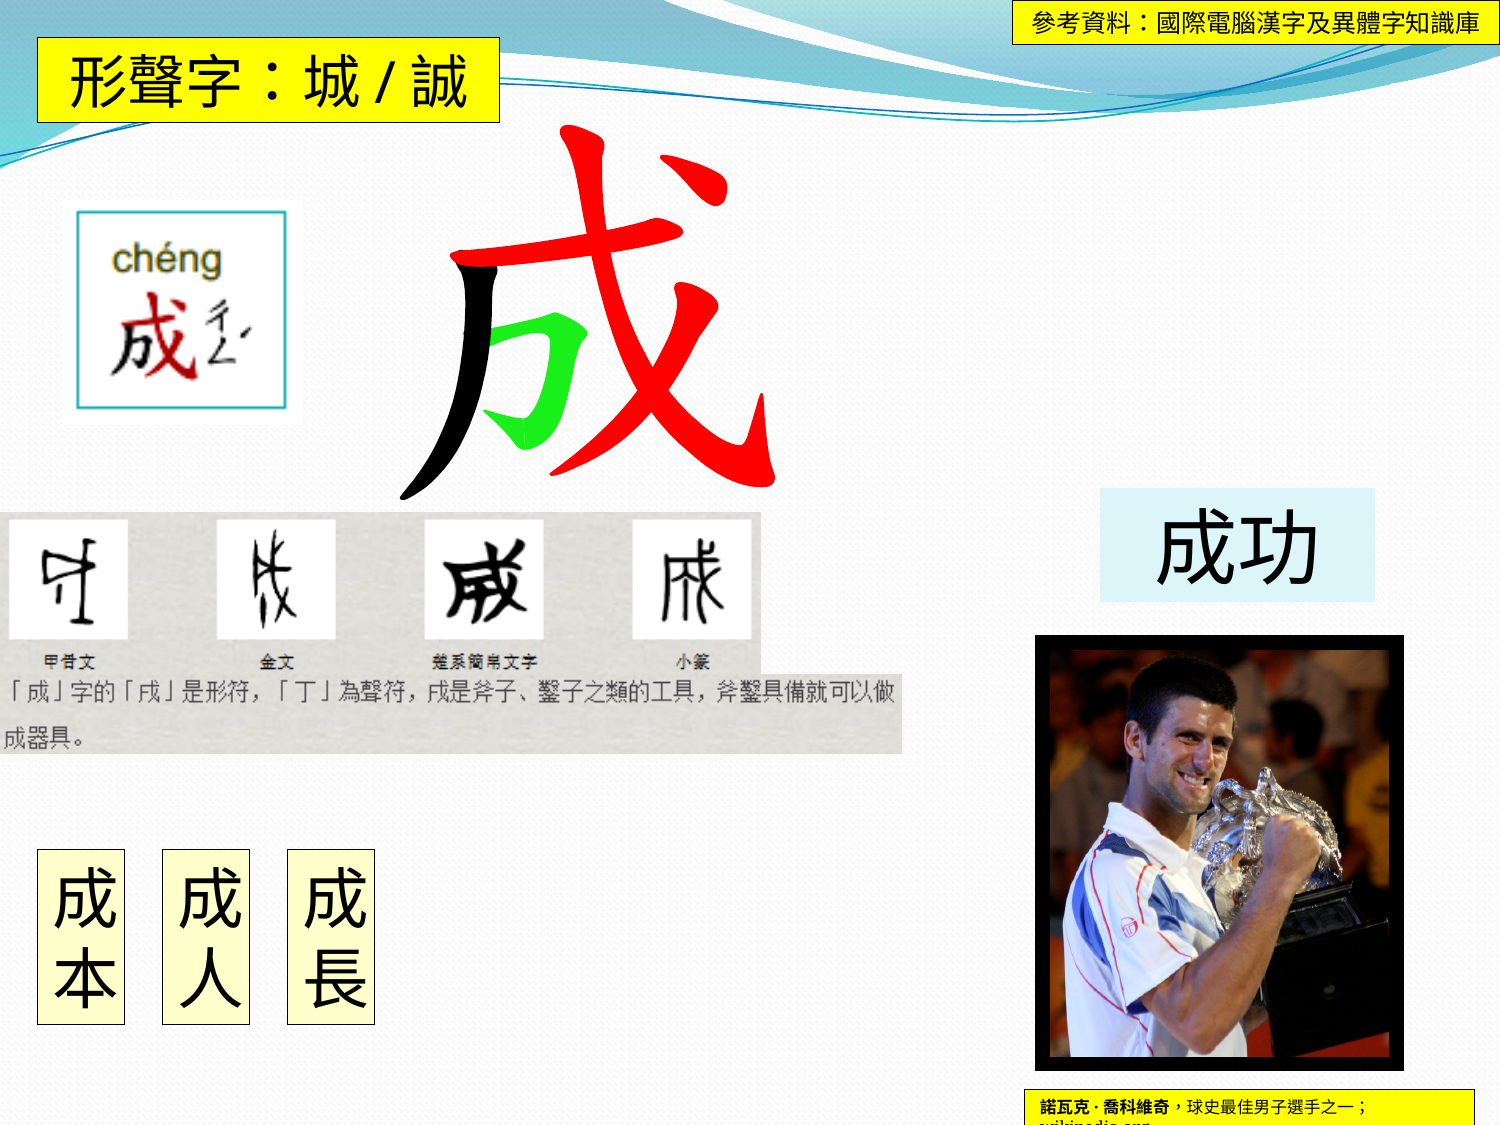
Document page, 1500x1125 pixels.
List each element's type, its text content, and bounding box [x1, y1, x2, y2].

picture [1049, 649, 1390, 1057]
text_box 成本 [37, 849, 125, 1025]
text_box [399, 431, 442, 500]
text_box 形聲字：城/誠 [37, 37, 500, 123]
text_box 成功 [1100, 487, 1375, 603]
text_box 成人 [162, 849, 250, 1025]
text_box 諾瓦克·喬科維奇，球史最佳男子選手之一；wikipedia.org [1024, 1089, 1475, 1125]
text_box 成長 [287, 849, 375, 1025]
text_box 參考資料：國際電腦漢字及異體字知識庫 [1012, 0, 1500, 45]
picture [62, 199, 304, 426]
picture [0, 512, 902, 754]
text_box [449, 124, 776, 488]
